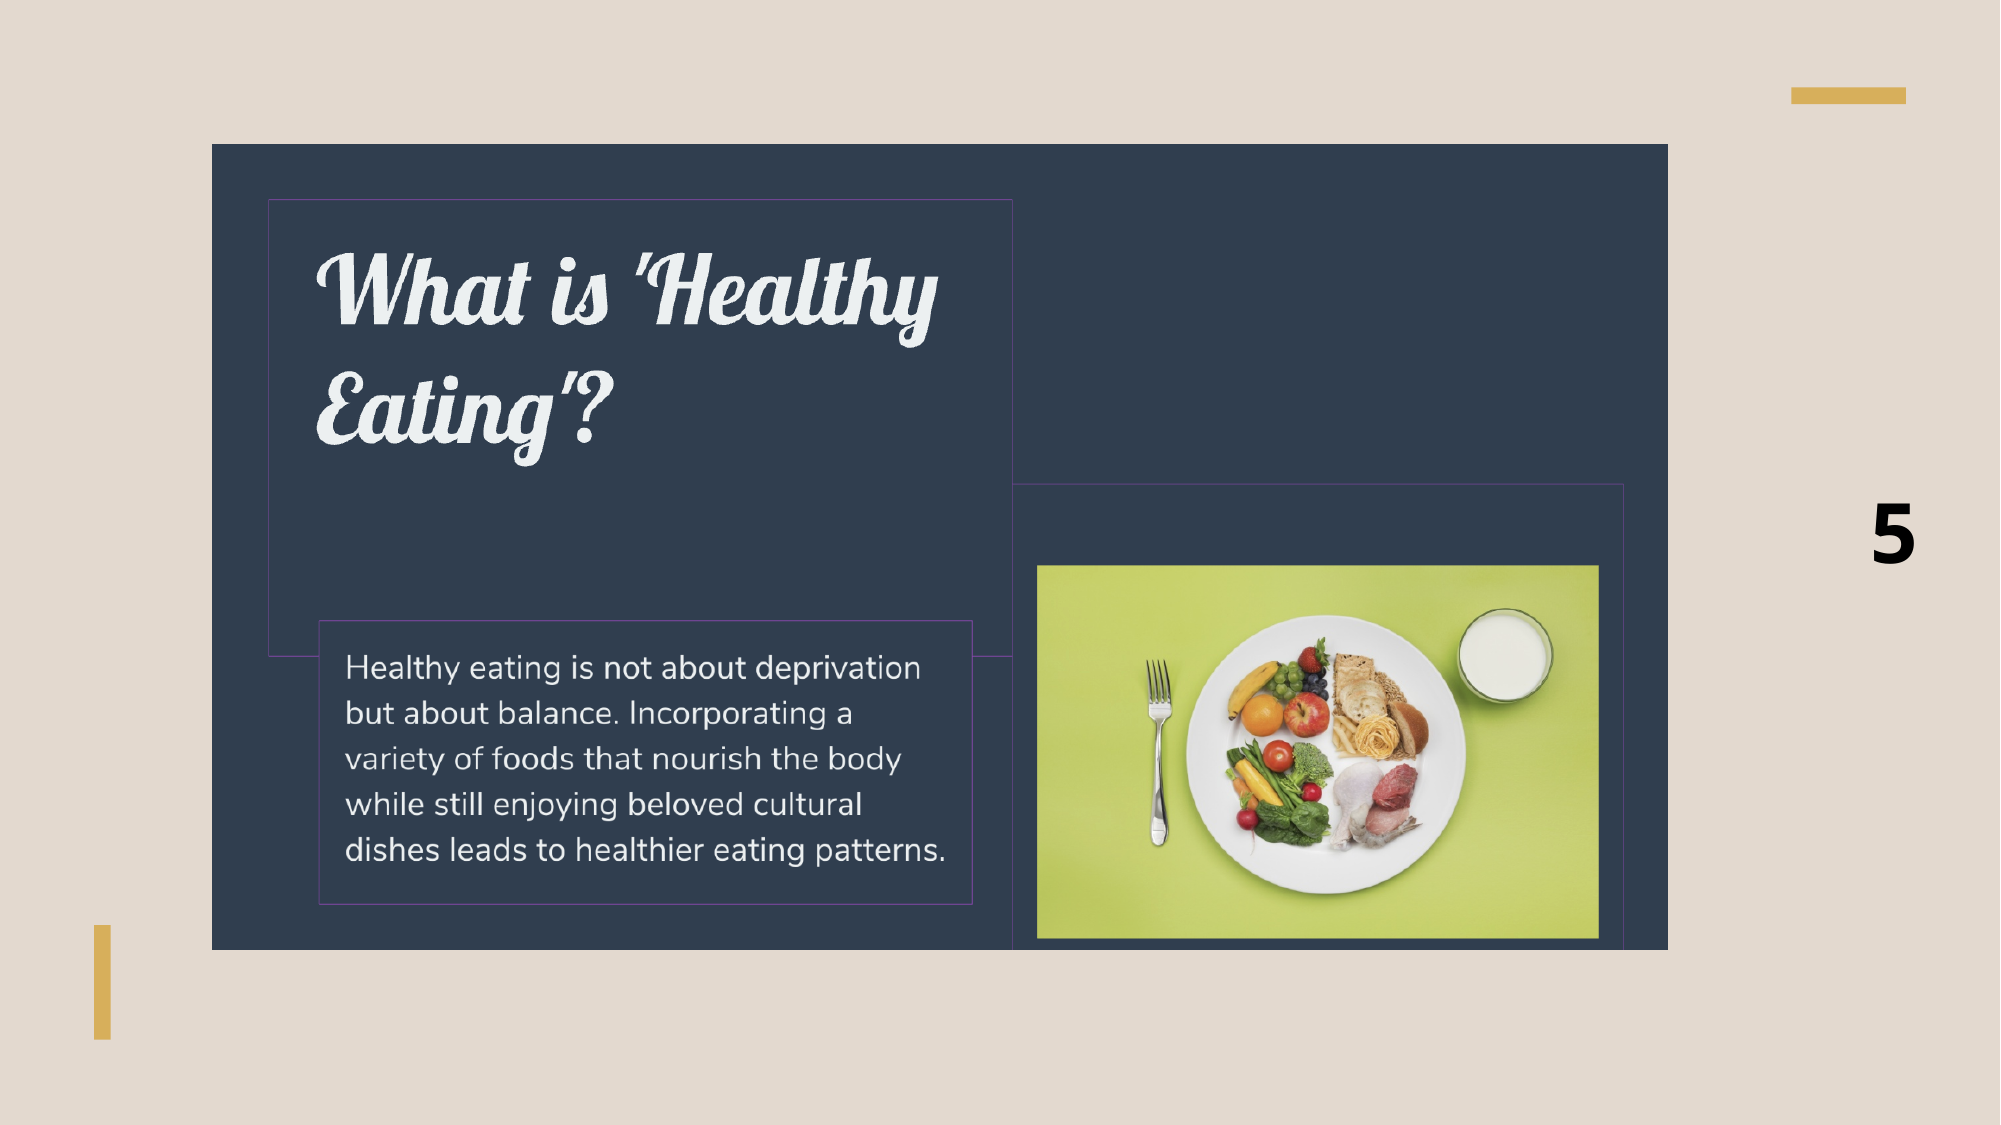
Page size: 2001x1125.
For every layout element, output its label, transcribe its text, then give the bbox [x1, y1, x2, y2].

picture [211, 143, 1668, 950]
slide_number 5 [1725, 493, 1918, 581]
